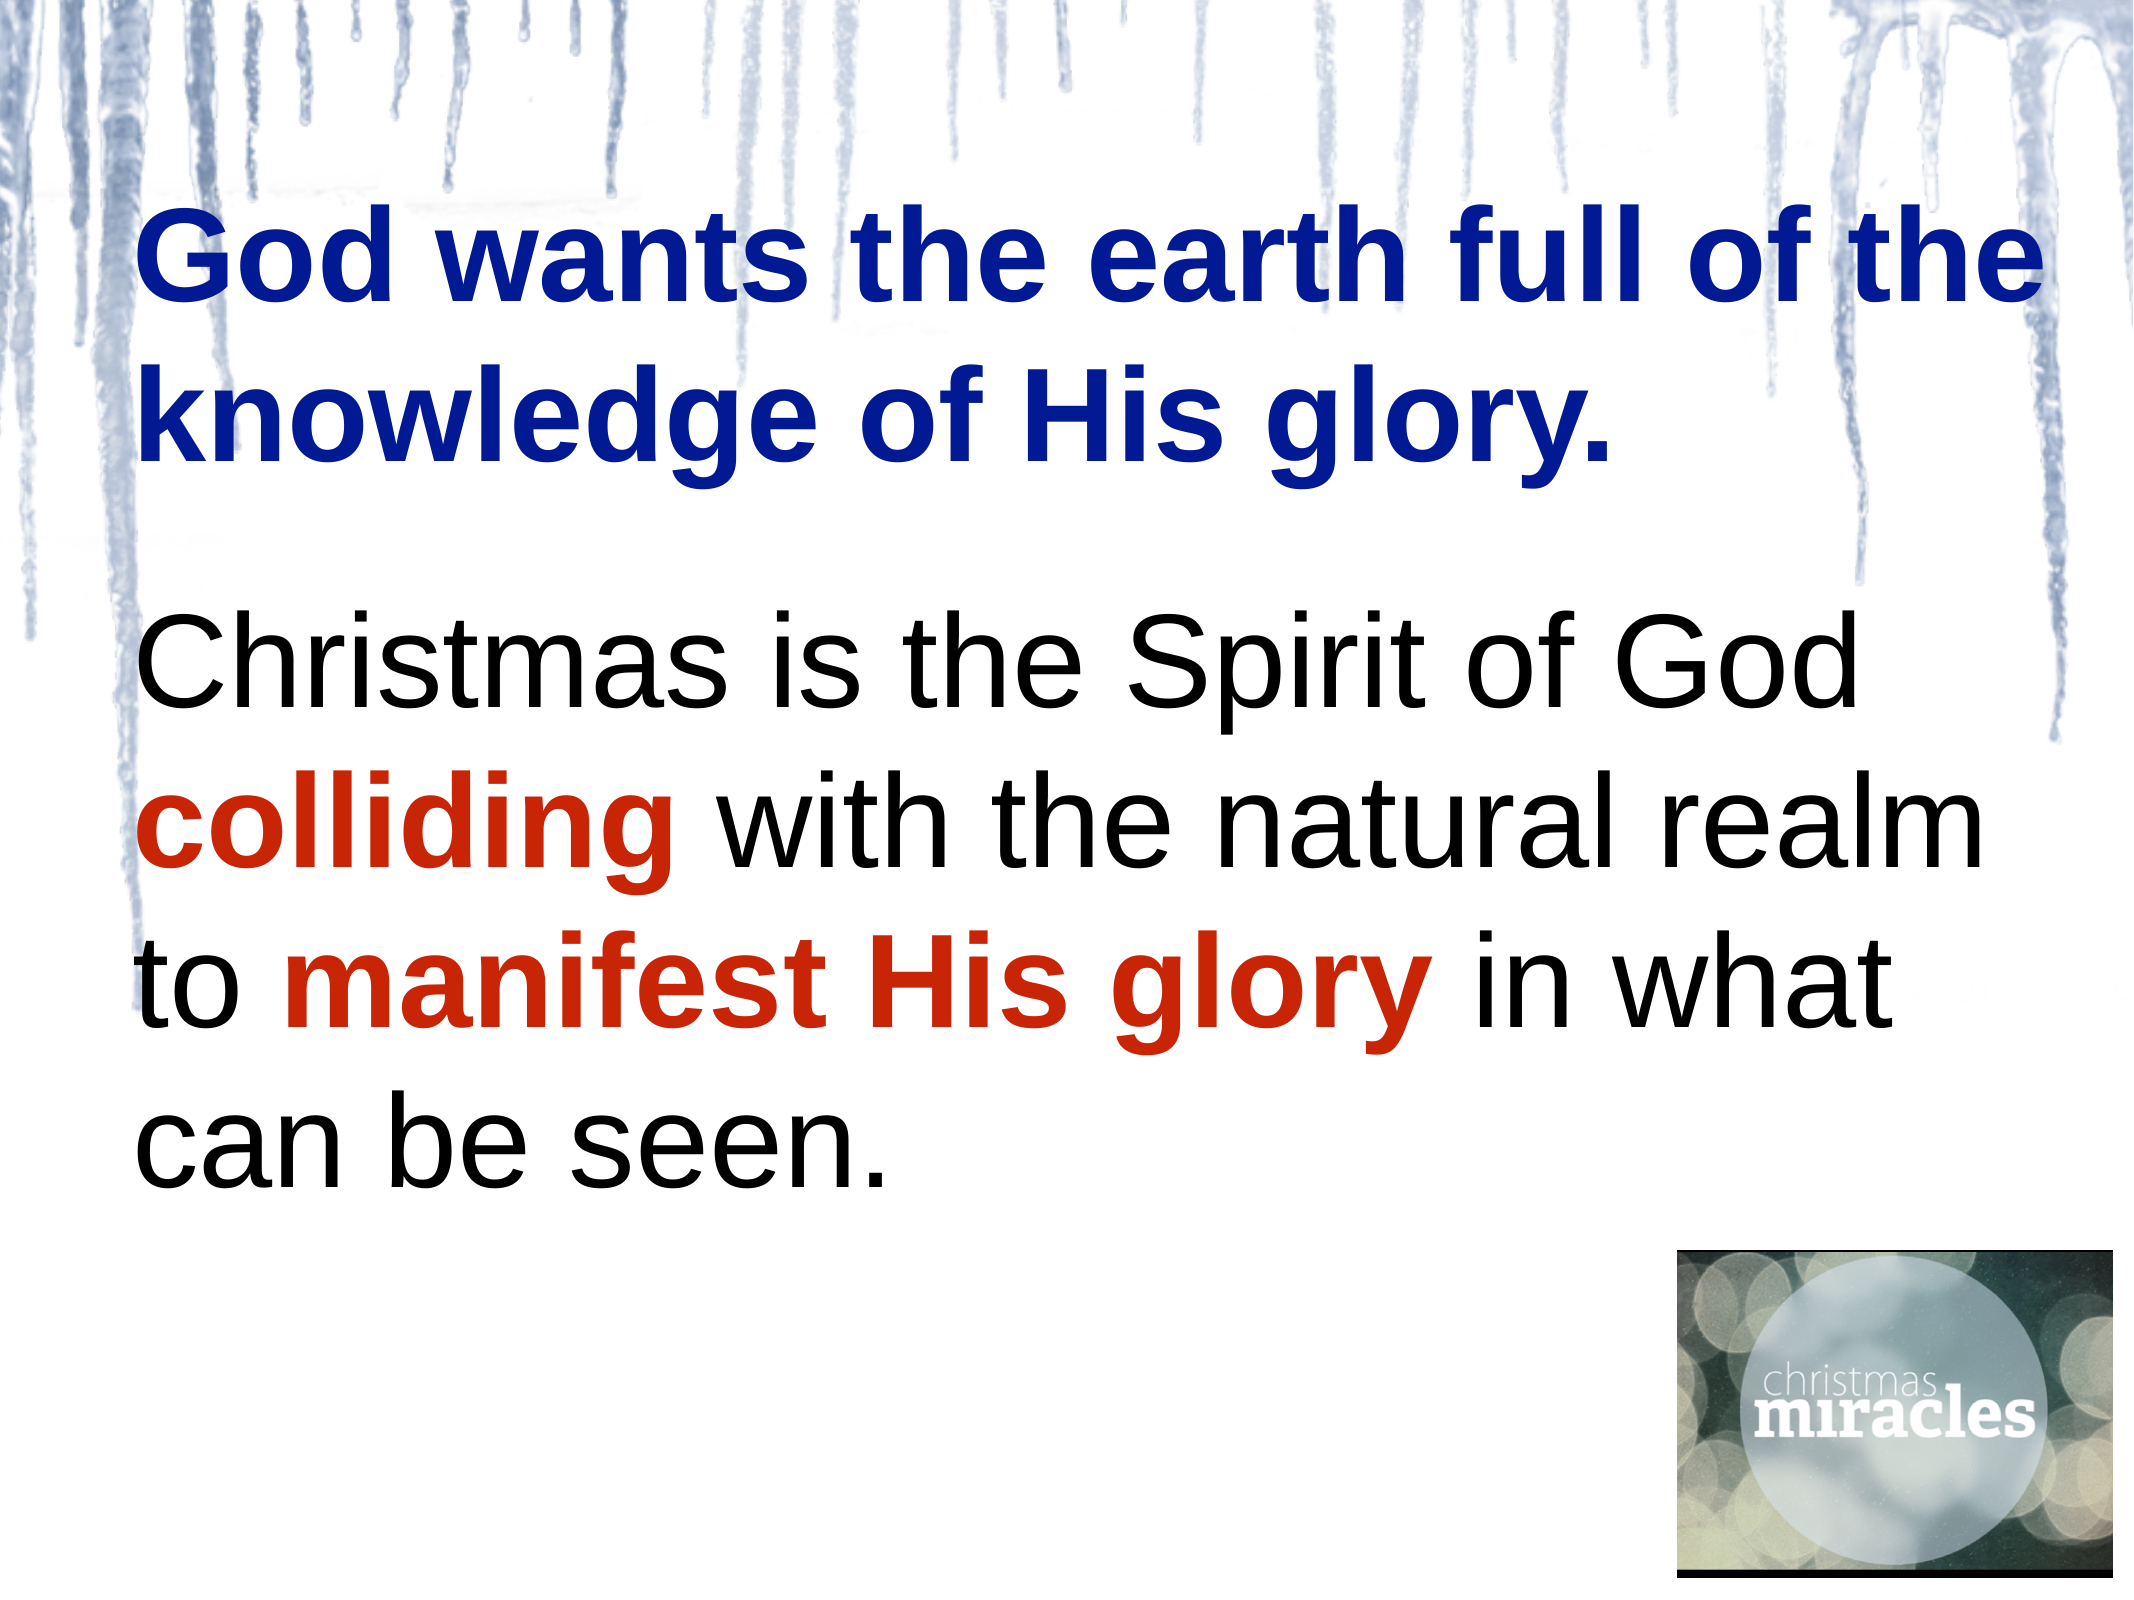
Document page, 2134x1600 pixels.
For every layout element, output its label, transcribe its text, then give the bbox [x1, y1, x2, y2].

list God wants the earth full of the knowledge of His glory. Christmas is the Spirit of God colliding with the natural realm to manifest His glory in what can be seen. [123, 1147, 2103, 1554]
picture [1677, 1250, 2114, 1578]
picture [0, 0, 2134, 1140]
